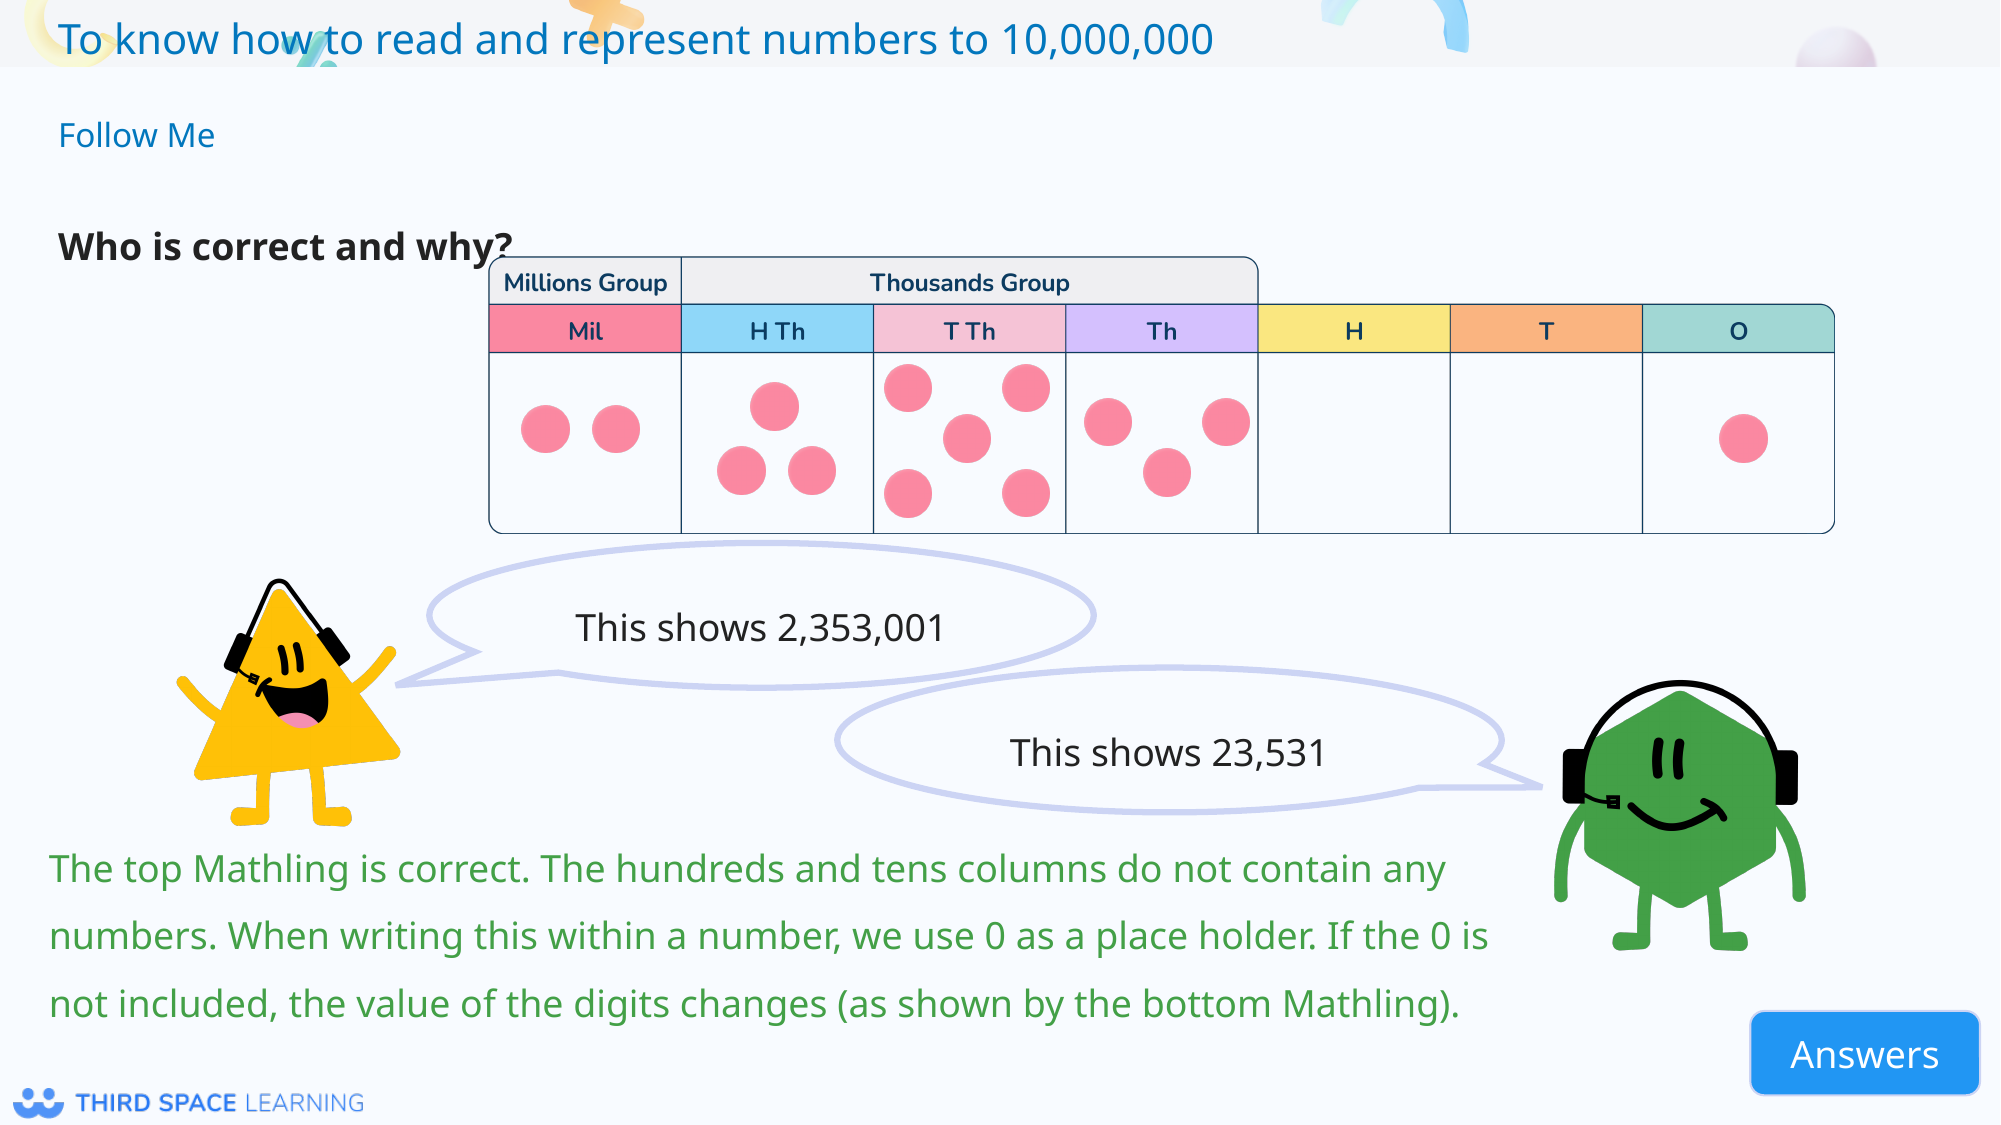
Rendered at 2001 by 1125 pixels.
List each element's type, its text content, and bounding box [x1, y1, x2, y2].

picture [152, 568, 430, 846]
picture [13, 1088, 365, 1119]
text_box This shows 23,531 [836, 666, 1543, 814]
text_box The top Mathling is correct. The hundreds and tens columns do not contain any numbers. When writing this within a number, we use 0 as a place holder. If the 0 is not included, the value of the digits changes (as shown by the bottom Mathling). [34, 814, 1528, 1032]
text_box This shows 2,353,001 [430, 541, 1095, 689]
text_box Answers [1749, 1009, 1982, 1097]
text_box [488, 256, 1835, 534]
picture [0, 0, 2000, 67]
picture [1544, 679, 1816, 957]
list Follow Me [43, 107, 489, 177]
list Who is correct and why? [43, 192, 1969, 278]
